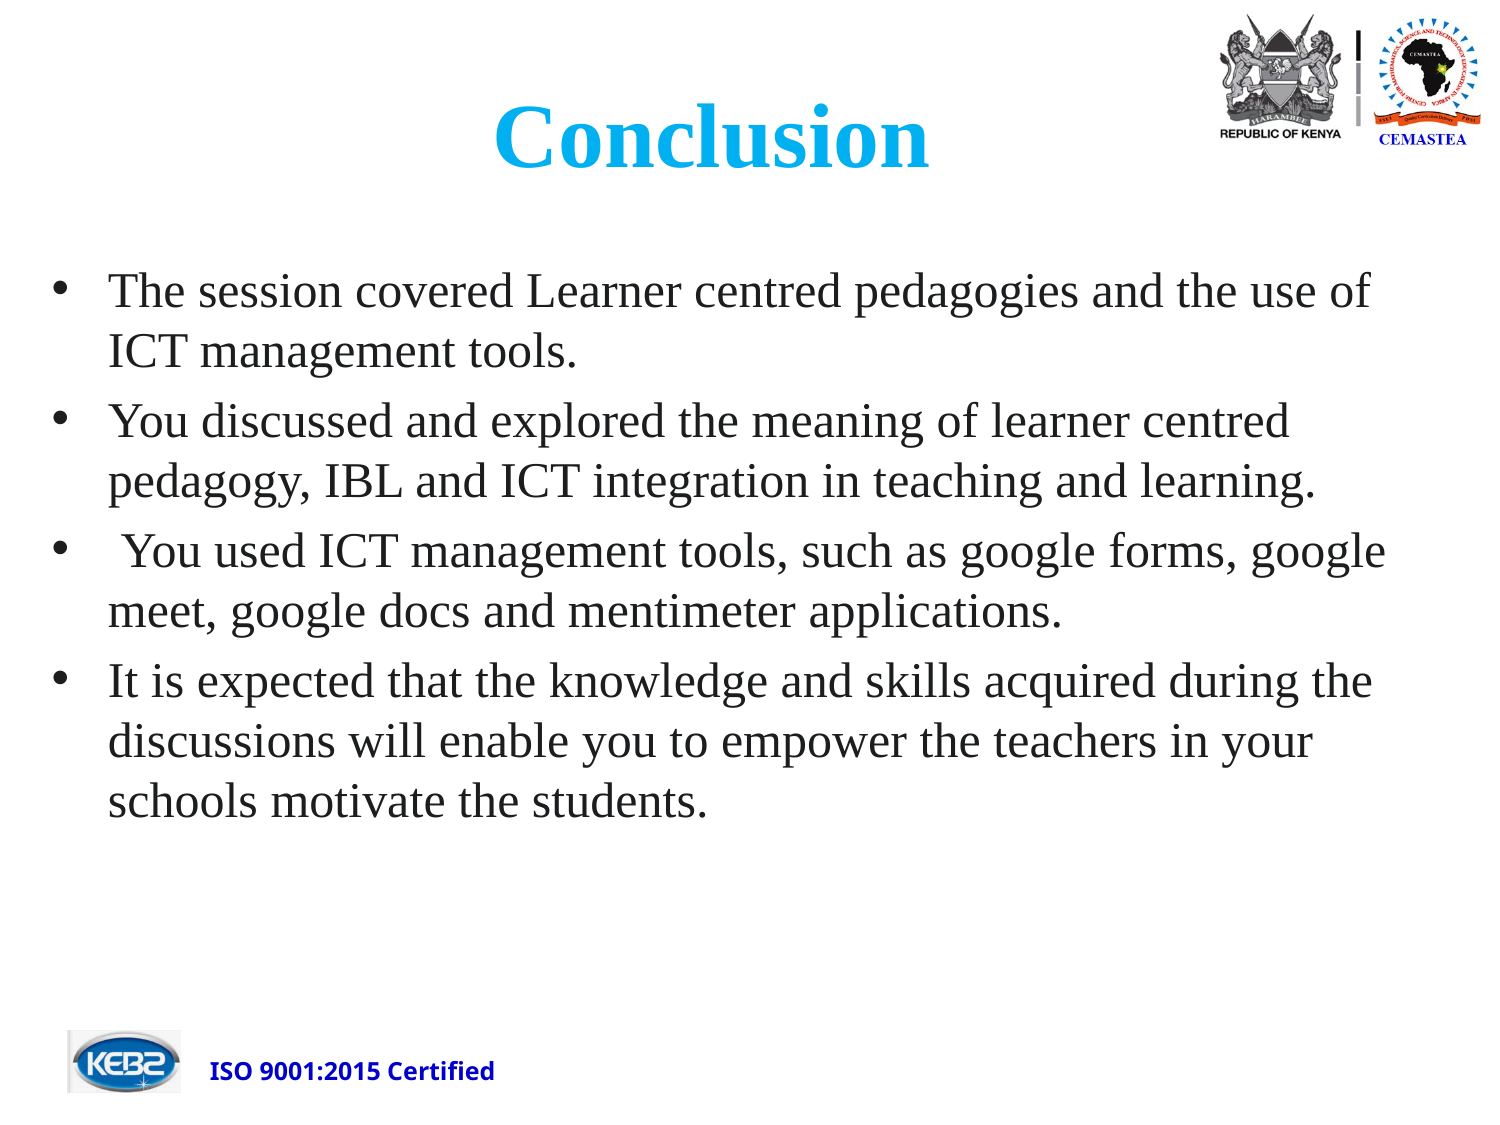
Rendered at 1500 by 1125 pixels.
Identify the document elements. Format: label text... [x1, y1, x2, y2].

picture [1200, 9, 1500, 156]
picture [67, 1030, 181, 1093]
title Conclusion [36, 37, 1387, 225]
list The session covered Learner centred pedagogies and the use of ICT management tools. You discussed and explored the meaning of learner centred pedagogy, IBL and ICT integration in teaching and learning. You used ICT management tools, such as google forms, google meet, google docs and mentimeter applications. It is expected that the knowledge and skills acquired during the discussions will enable you to empower the teachers in your schools motivate the students. [36, 249, 1425, 993]
